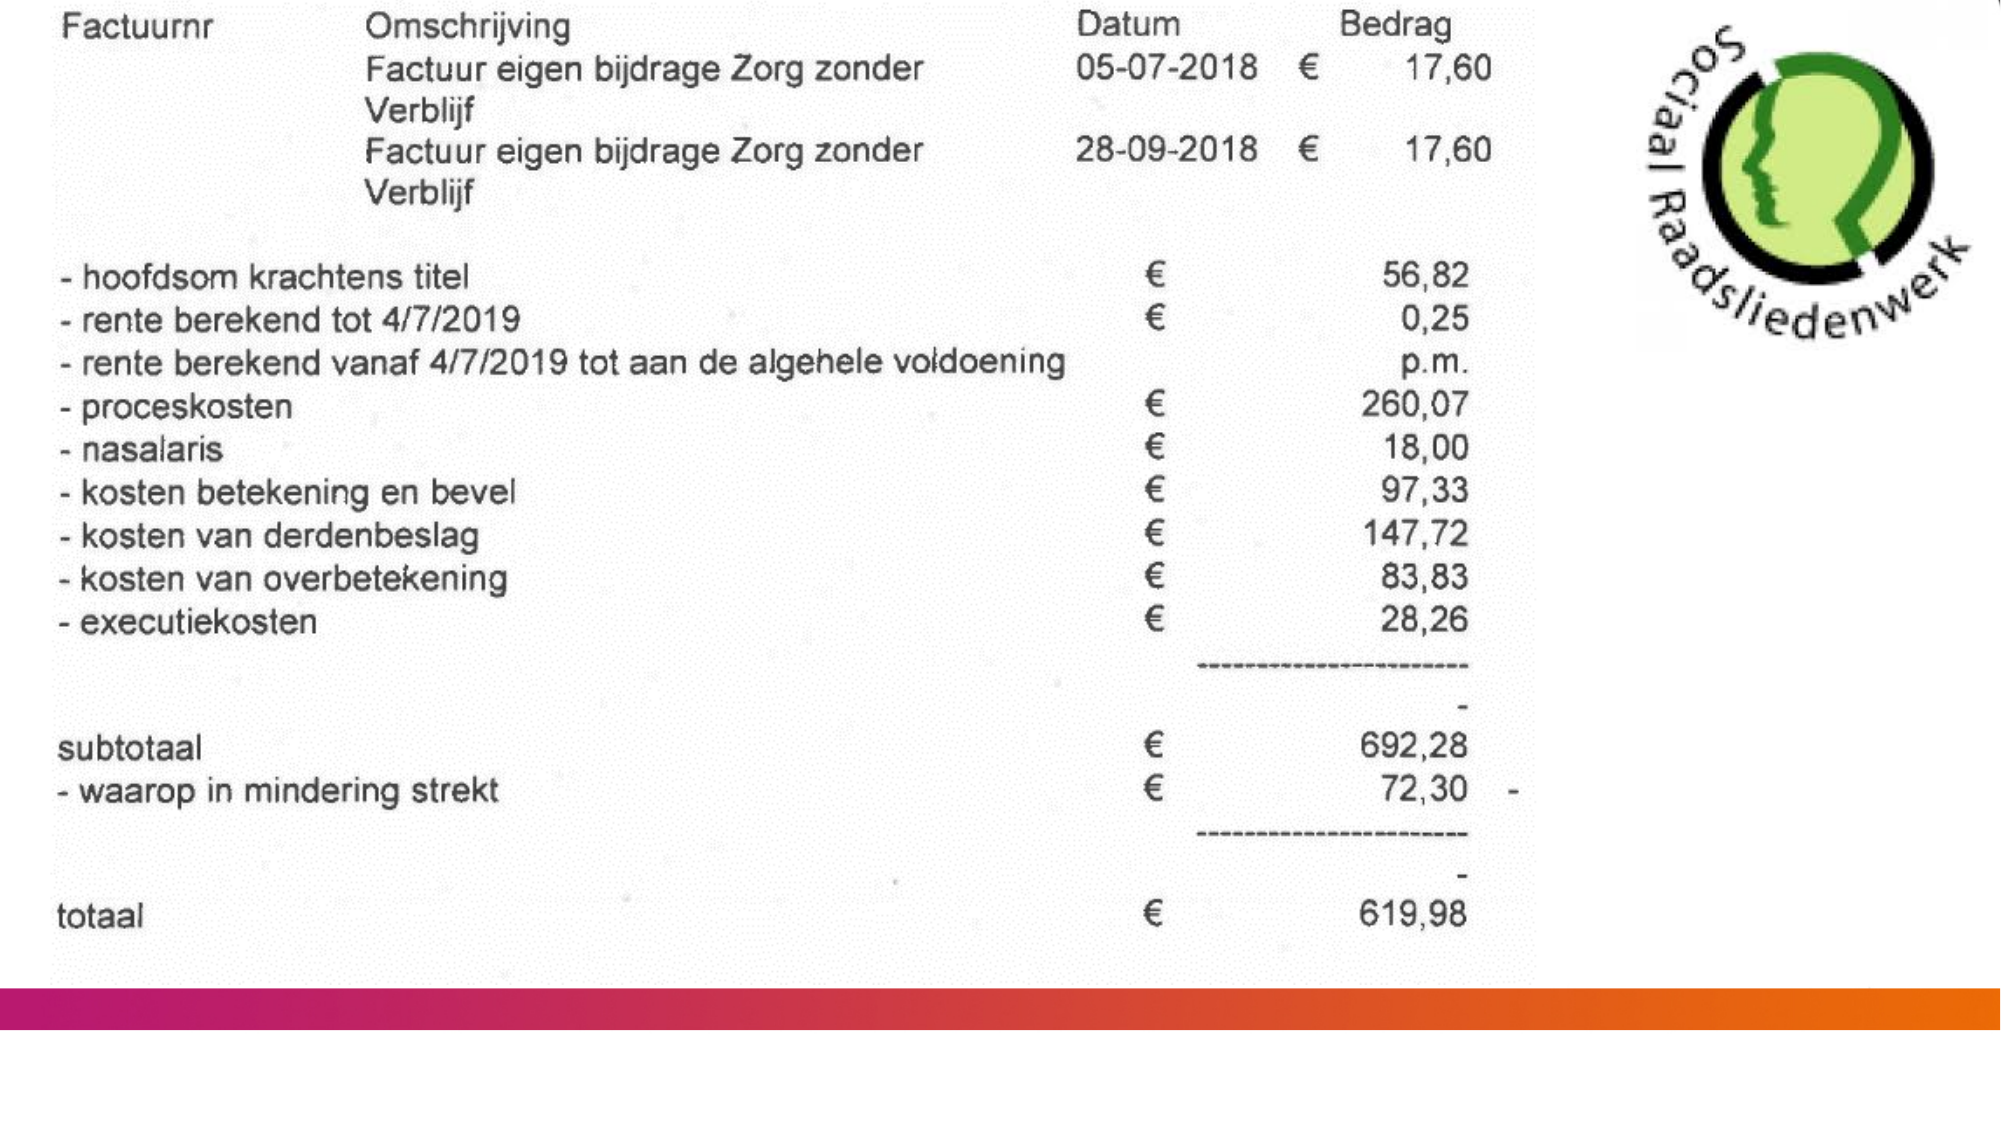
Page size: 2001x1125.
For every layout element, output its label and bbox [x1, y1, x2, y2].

list [1636, 0, 1989, 352]
picture [0, 0, 2001, 1125]
